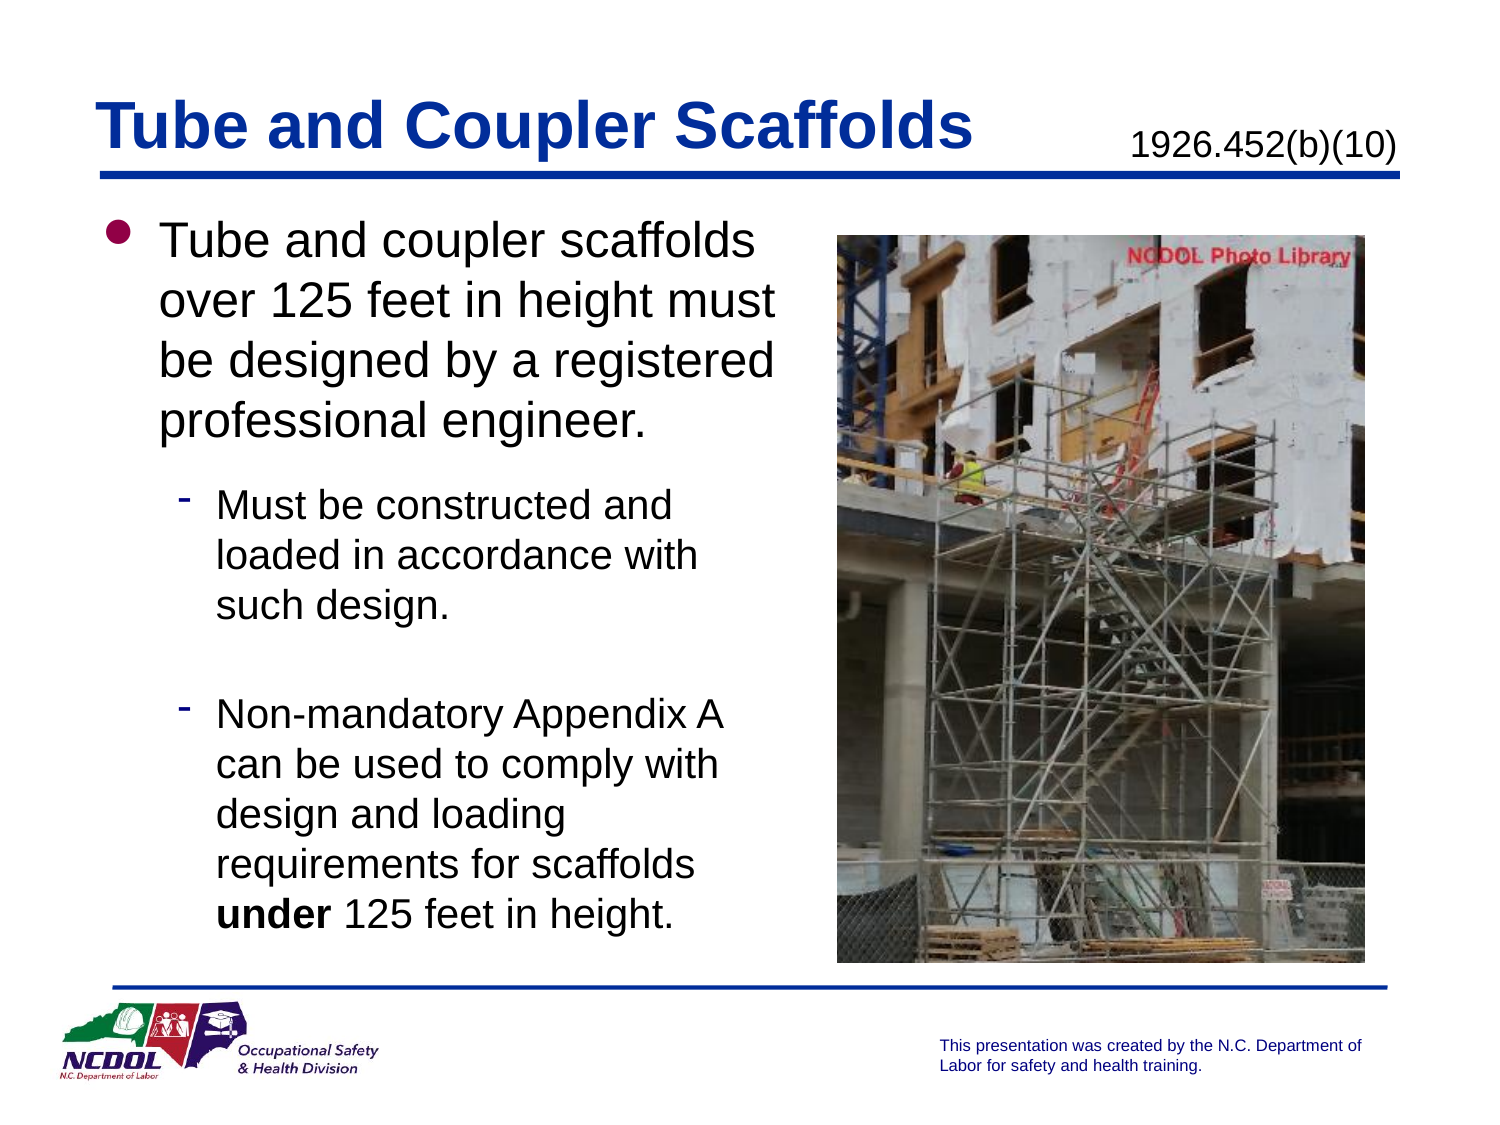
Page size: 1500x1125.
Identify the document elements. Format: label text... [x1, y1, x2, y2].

text_box Tube and Coupler Scaffolds [87, 81, 1388, 162]
picture [837, 235, 1366, 963]
list Tube and coupler scaffolds over 125 feet in height must be designed by a registered professional engineer. Must be constructed and loaded in accordance with such design. Non-mandatory Appendix A can be used to comply with design and loading requirements for scaffolds under 125 feet in height. [87, 200, 813, 1025]
picture [50, 992, 388, 1090]
text_box 1926.452(b)(10) [787, 112, 1413, 175]
